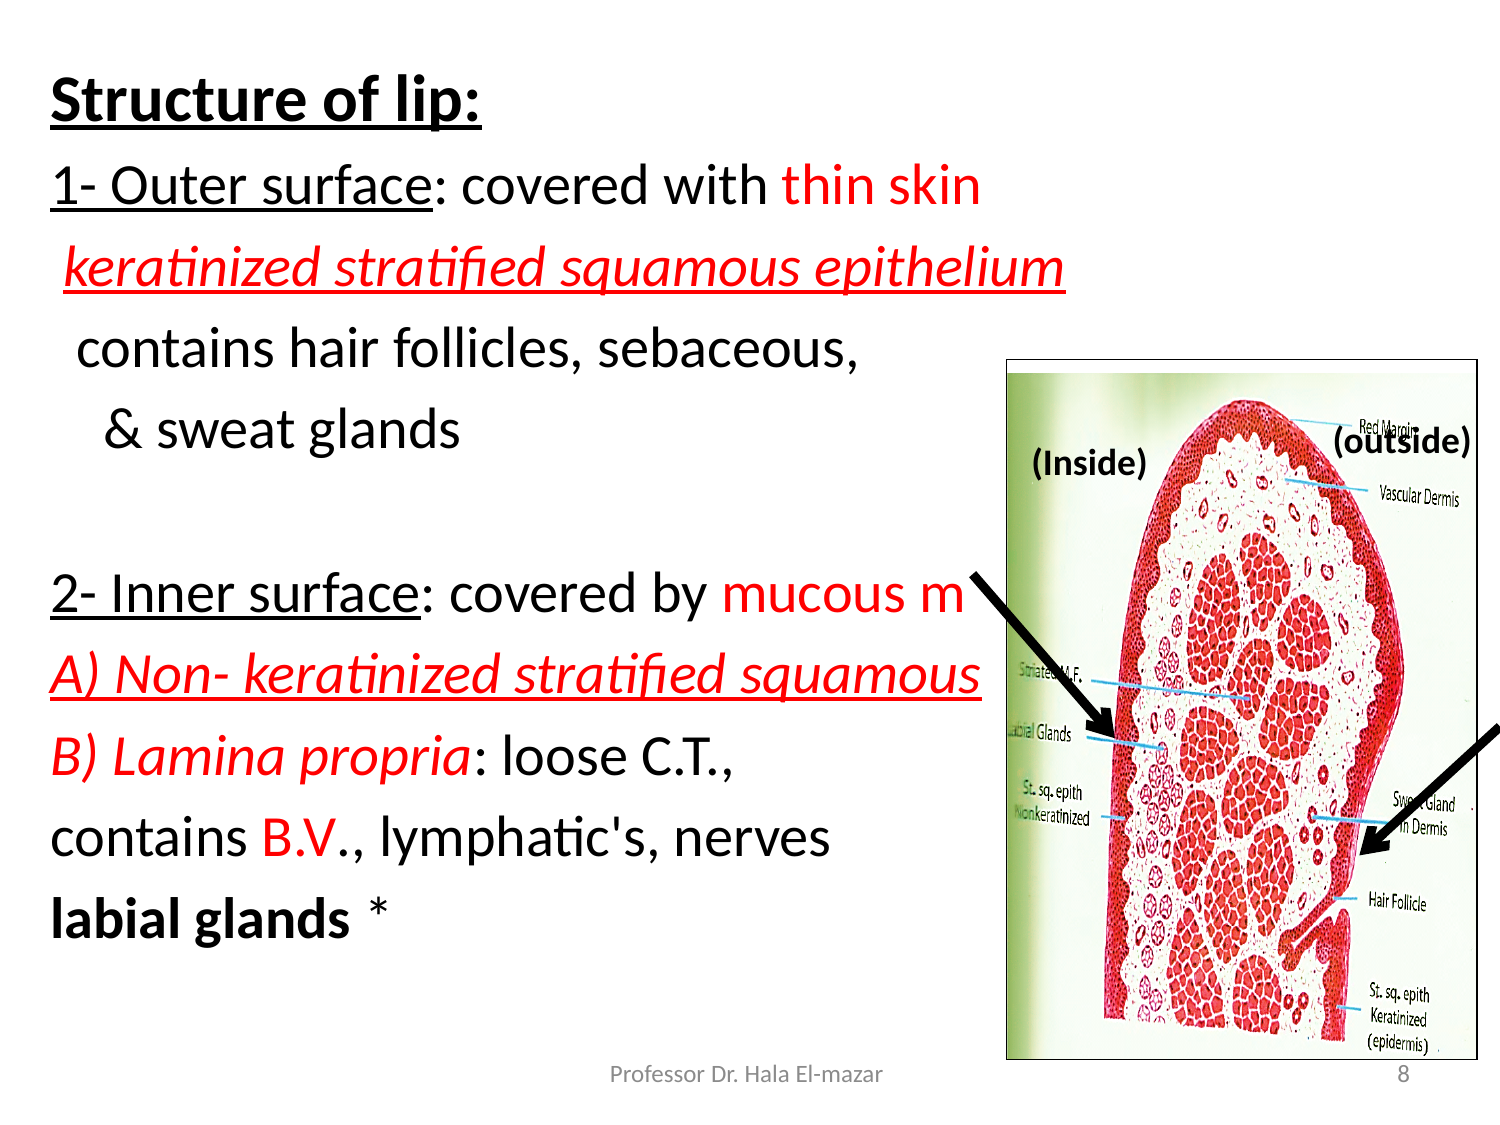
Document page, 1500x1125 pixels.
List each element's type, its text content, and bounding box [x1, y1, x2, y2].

picture [1006, 360, 1477, 1059]
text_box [961, 584, 1126, 728]
slide_number 8 [1074, 1066, 1425, 1103]
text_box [1359, 726, 1500, 856]
footer Professor Dr. Hala El-mazar [512, 1042, 988, 1103]
list Structure of lip: 1- Outer surface: covered with thin skin keratinized stratified squamous epithelium contains hair follicles, sebaceous, & sweat glands 2- Inner surface: covered by mucous m A) Non- keratinized stratified squamous B) Lamina propria: loose C.T., contains B.V., lymphatic's, nerves labial glands * [35, 46, 1465, 1090]
text_box (outside) [1481, 408, 1487, 469]
